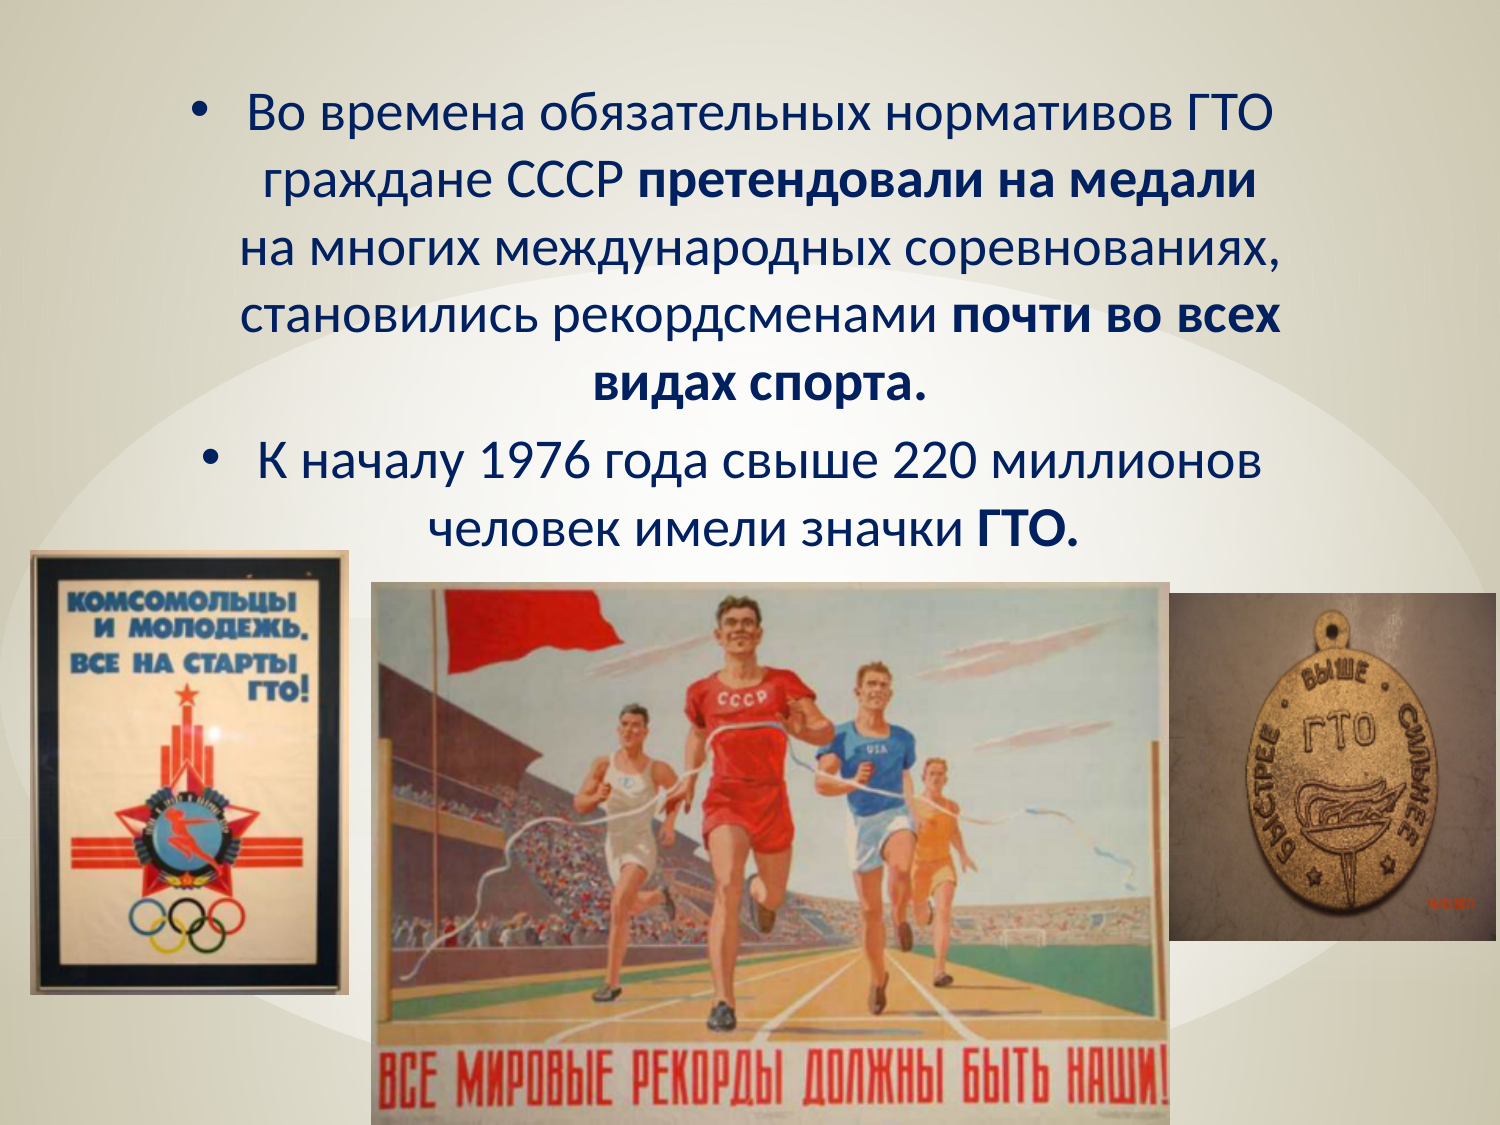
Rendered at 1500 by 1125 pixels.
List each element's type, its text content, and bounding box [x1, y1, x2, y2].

picture [30, 550, 349, 995]
picture [371, 581, 1497, 1125]
list Во времена обязательных нормативов ГТО граждане СССР претендовали на медали на многих международных соревнованиях, становились рекордсменами почти во всех видах спорта. К началу 1976 года свыше 220 миллионов человек имели значки ГТО. [159, 66, 1306, 690]
